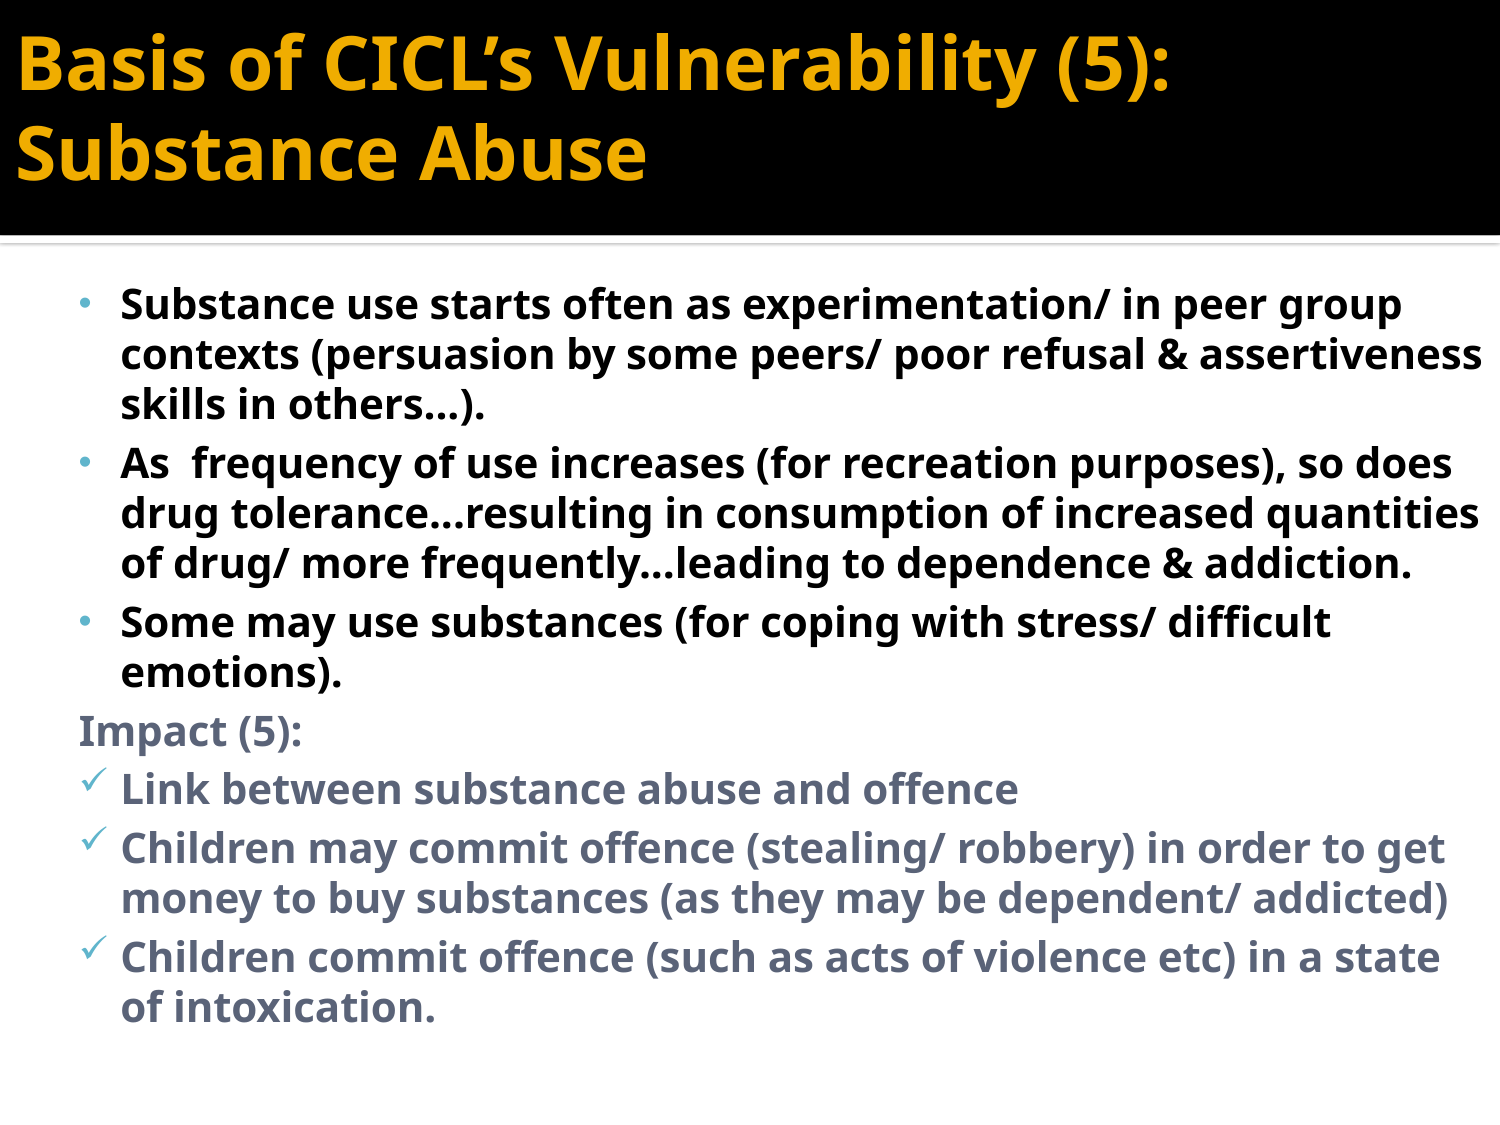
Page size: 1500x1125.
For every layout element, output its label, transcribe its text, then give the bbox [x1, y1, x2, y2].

title Basis of CICL’s Vulnerability (5): Substance Abuse [0, 0, 1500, 211]
list Substance use starts often as experimentation/ in peer group contexts (persuasion by some peers/ poor refusal & assertiveness skills in others...). As frequency of use increases (for recreation purposes), so does drug tolerance...resulting in consumption of increased quantities of drug/ more frequently...leading to dependence & addiction. Some may use substances (for coping with stress/ difficult emotions). Impact (5): Link between substance abuse and offence Children may commit offence (stealing/ robbery) in order to get money to buy substances (as they may be dependent/ addicted) Children commit offence (such as acts of violence etc) in a state of intoxication. [0, 262, 1500, 1090]
